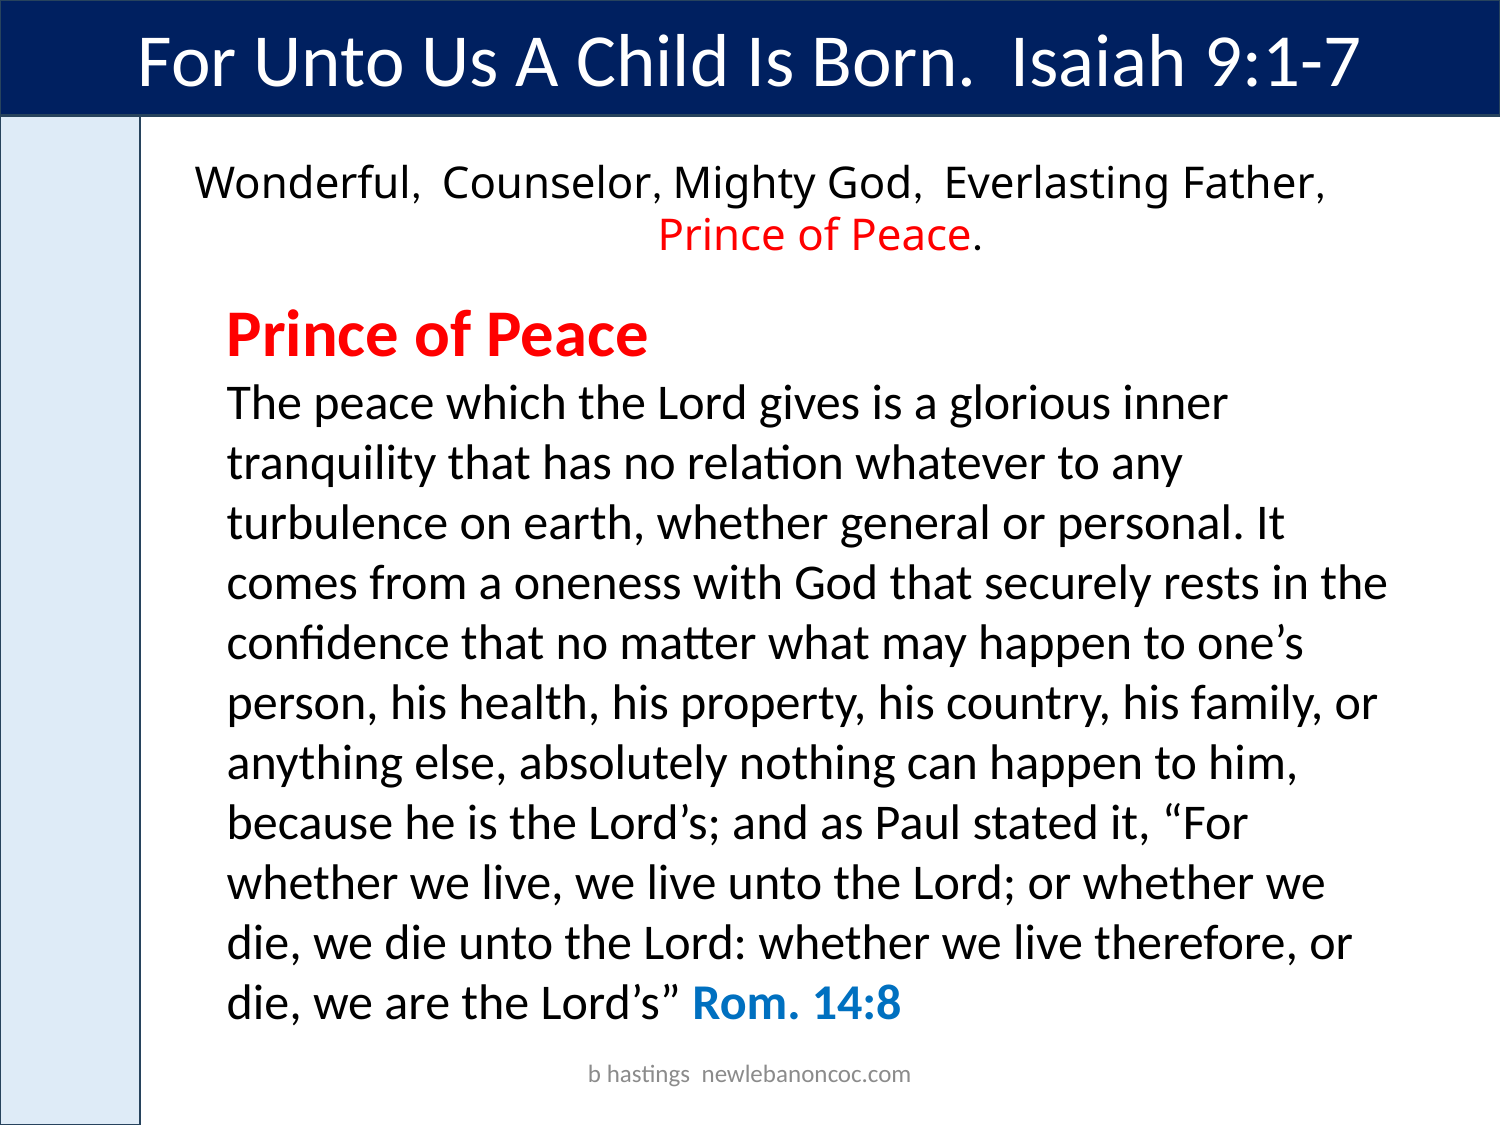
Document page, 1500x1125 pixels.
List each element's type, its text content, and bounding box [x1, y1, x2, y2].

text_box [0, 109, 1500, 117]
text_box [0, 0, 1500, 4]
footer b hastings newlebanoncoc.com [496, 1042, 1004, 1103]
text_box Wonderful, Counselor, Mighty God, Everlasting Father, Prince of Peace. [140, 147, 1500, 267]
text_box Prince of Peace The peace which the Lord gives is a glorious inner tranquility that has no relation whatever to any turbulence on earth, whether general or personal. It comes from a oneness with God that securely rests in the confidence that no matter what may happen to one’s person, his health, his property, his country, his family, or anything else, absolutely nothing can happen to him, because he is the Lord’s; and as Paul stated it, “For whether we live, we live unto the Lord; or whether we die, we die unto the Lord: whether we live therefore, or die, we are the Lord’s” Rom. 14:8 [211, 282, 1412, 1037]
text_box [0, 117, 141, 1125]
text_box For Unto Us A Child Is Born. Isaiah 9:1-7 [0, 4, 1500, 109]
